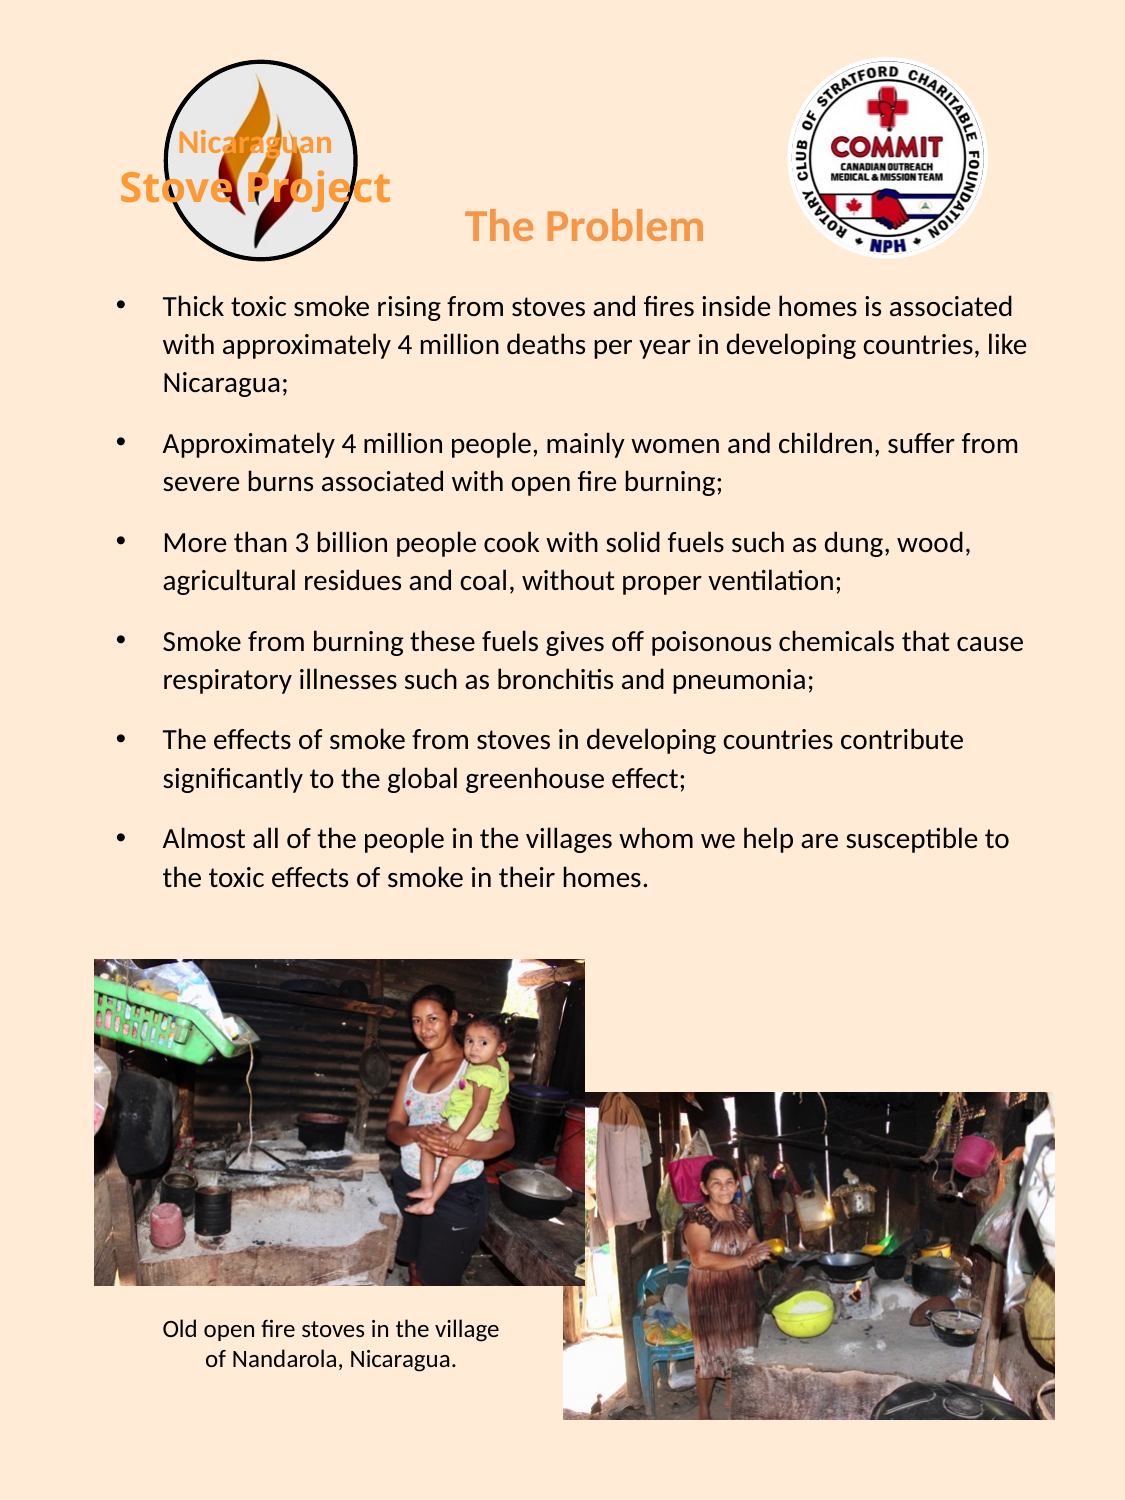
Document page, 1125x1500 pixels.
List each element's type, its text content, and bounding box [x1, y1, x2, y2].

picture [94, 958, 1055, 1420]
picture [789, 58, 987, 257]
text_box Thick toxic smoke rising from stoves and fires inside homes is associated with approximately 4 million deaths per year in developing countries, like Nicaragua; Approximately 4 million people, mainly women and children, suffer from severe burns associated with open fire burning; More than 3 billion people cook with solid fuels such as dung, wood, agricultural residues and coal, without proper ventilation; Smoke from burning these fuels gives off poisonous chemicals that cause respiratory illnesses such as bronchitis and pneumonia; The effects of smoke from stoves in developing countries contribute significantly to the global greenhouse effect; Almost all of the people in the villages whom we help are susceptible to the toxic effects of smoke in their homes. [101, 276, 1070, 923]
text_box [60, 61, 451, 260]
text_box The Problem [454, 188, 730, 259]
text_box Old open fire stoves in the village of Nandarola, Nicaragua. [139, 1304, 524, 1380]
